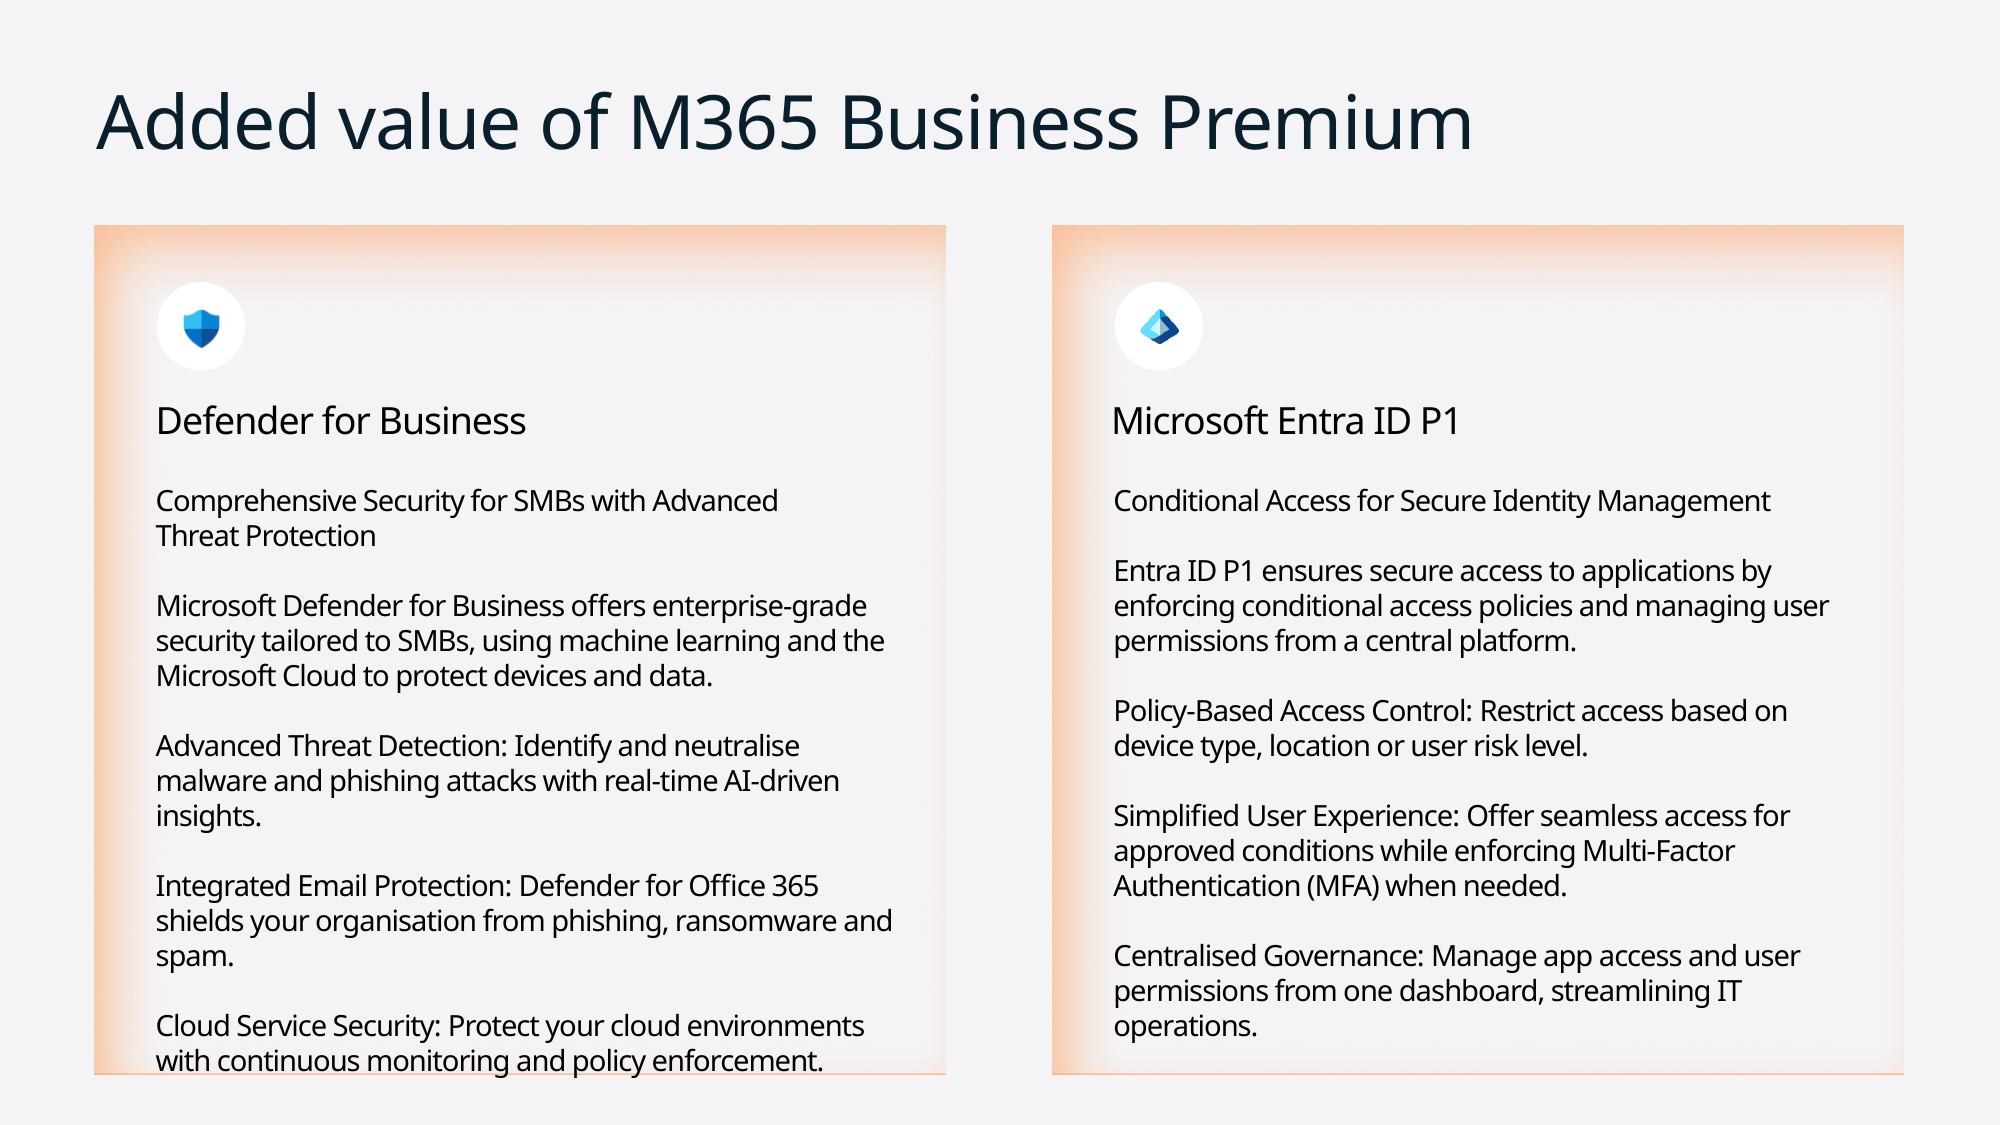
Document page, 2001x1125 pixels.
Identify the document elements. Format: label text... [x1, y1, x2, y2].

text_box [156, 281, 246, 371]
picture [1051, 225, 1904, 1076]
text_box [1114, 281, 1204, 371]
picture [93, 225, 946, 1076]
title Added value of M365 Business Premium [96, 75, 1904, 166]
